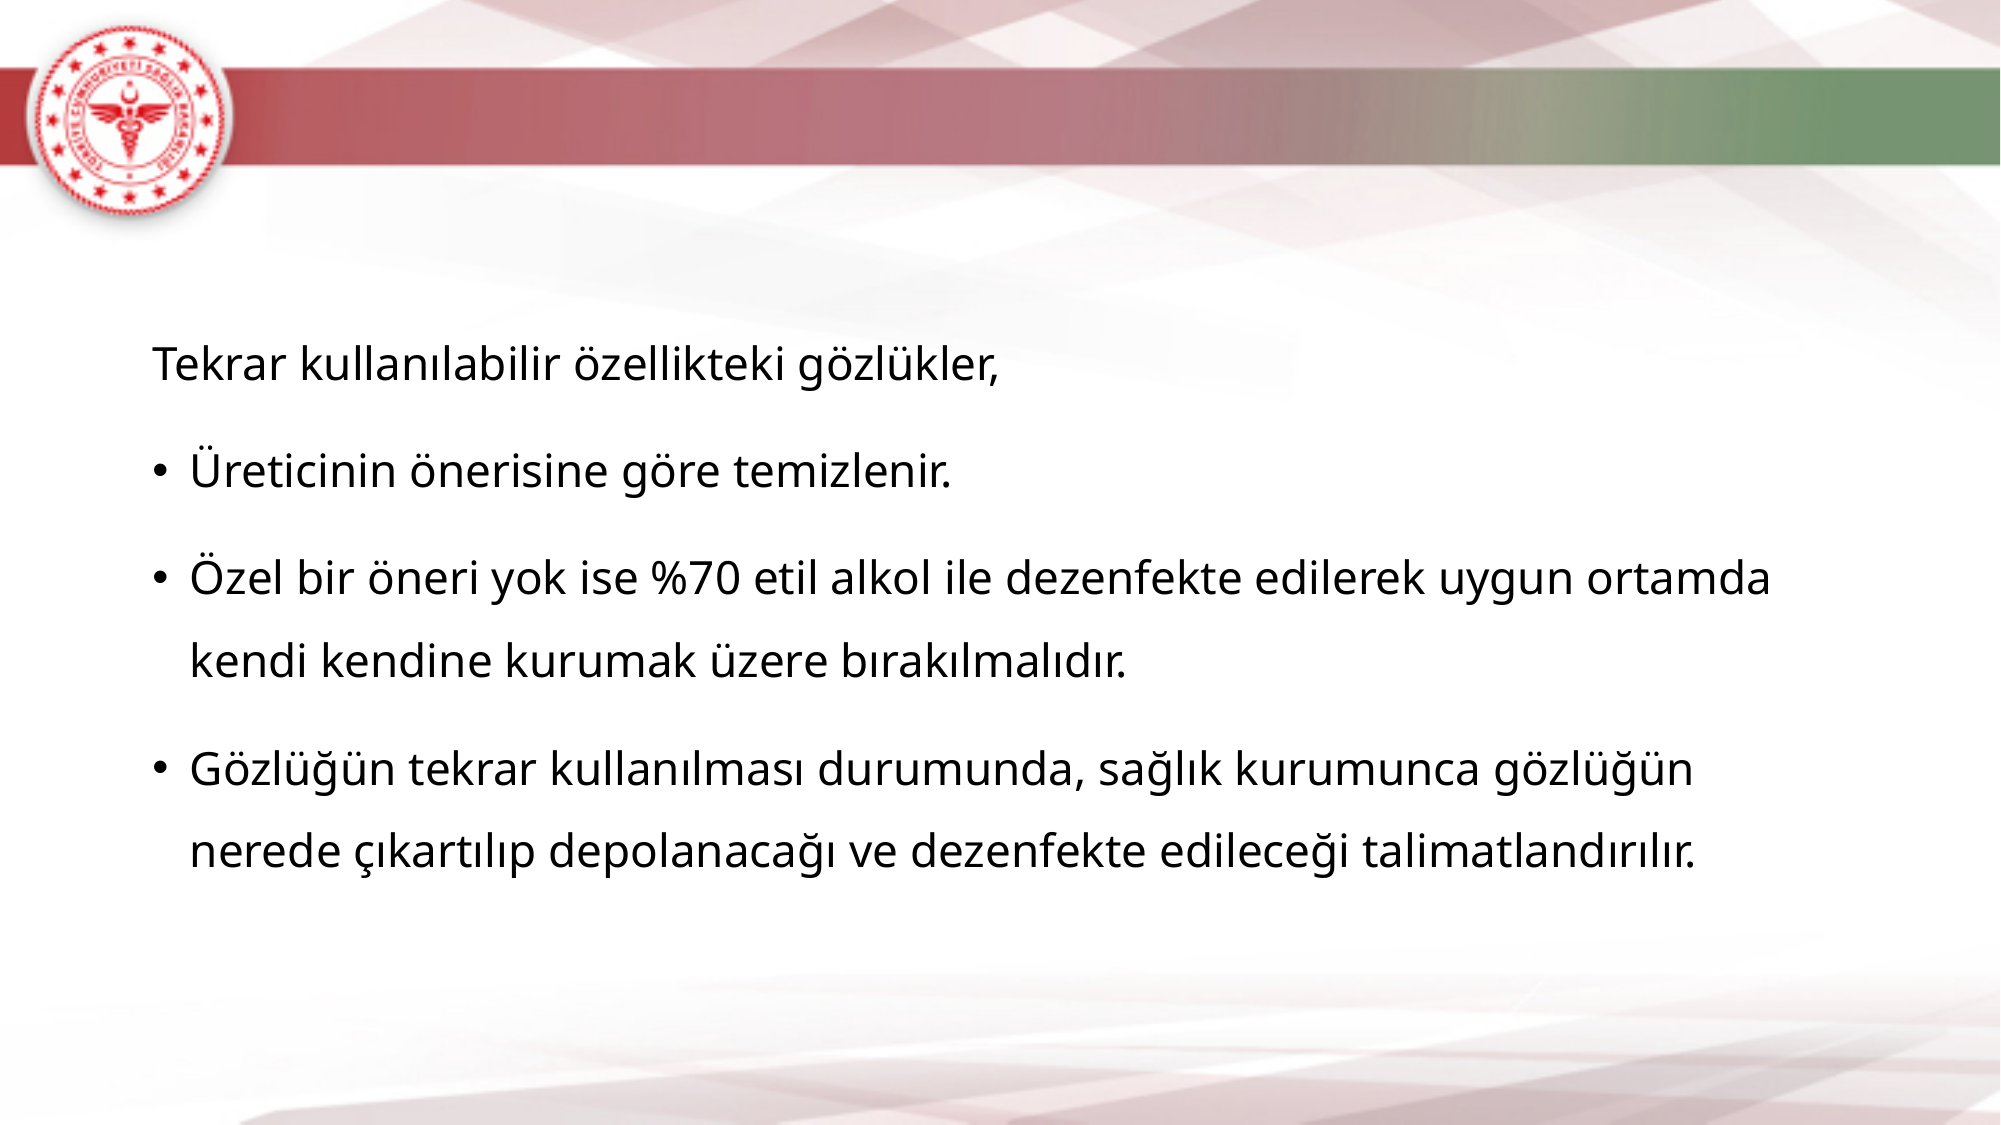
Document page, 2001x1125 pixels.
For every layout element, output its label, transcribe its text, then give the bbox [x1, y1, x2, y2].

picture [0, 0, 2001, 1125]
list Tekrar kullanılabilir özellikteki gözlükler, Üreticinin önerisine göre temizlenir. Özel bir öneri yok ise %70 etil alkol ile dezenfekte edilerek uygun ortamda kendi kendine kurumak üzere bırakılmalıdır. Gözlüğün tekrar kullanılması durumunda, sağlık kurumunca gözlüğün nerede çıkartılıp depolanacağı ve dezenfekte edileceği talimatlandırılır. [137, 299, 1863, 1014]
